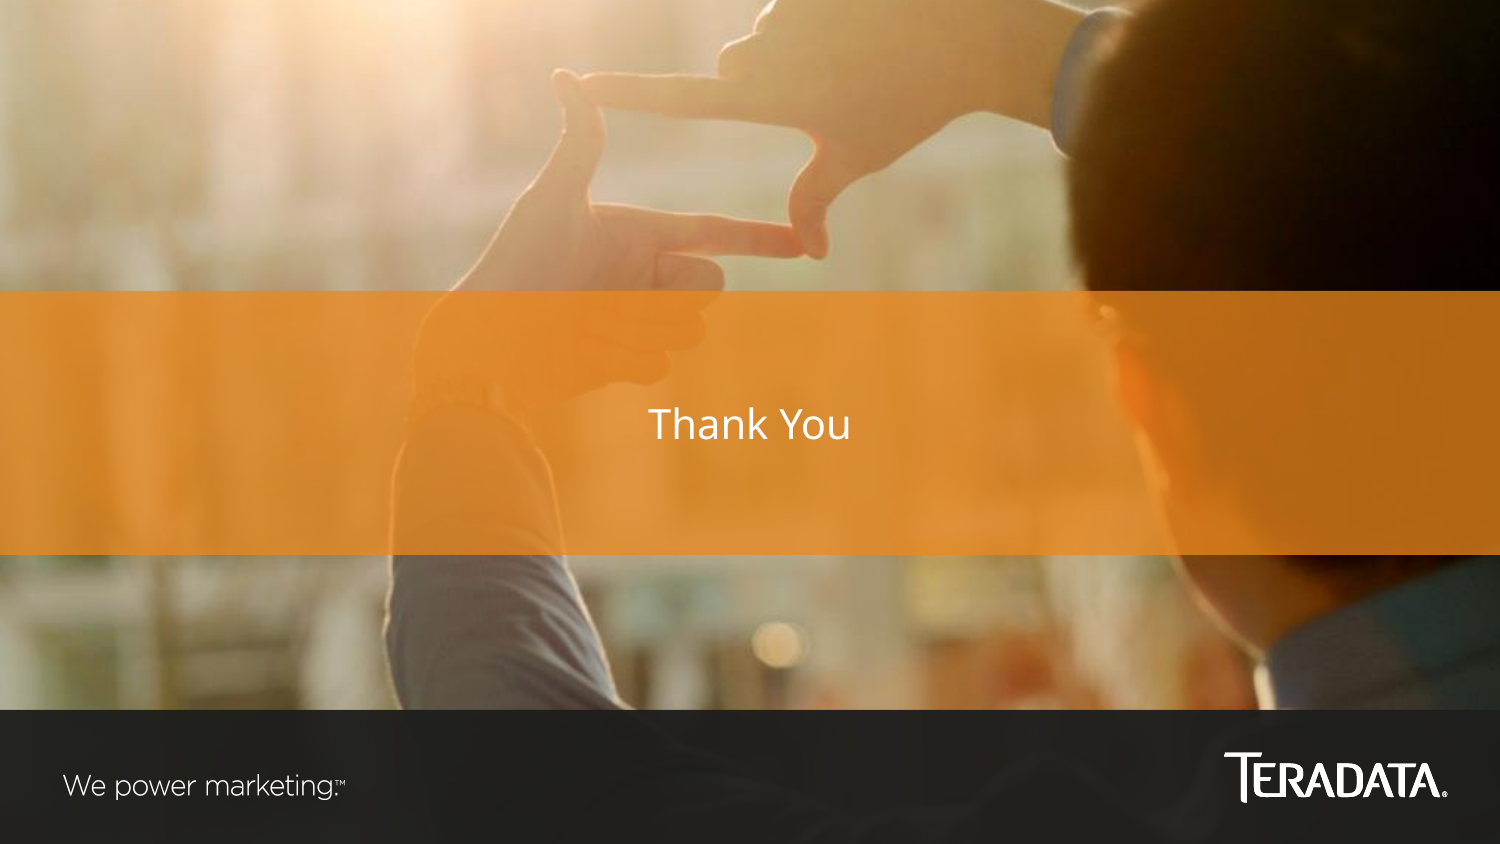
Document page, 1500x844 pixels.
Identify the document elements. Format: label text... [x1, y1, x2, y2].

picture [63, 774, 345, 800]
picture [0, 0, 1500, 290]
picture [0, 555, 1500, 709]
list Thank You [0, 303, 1500, 543]
